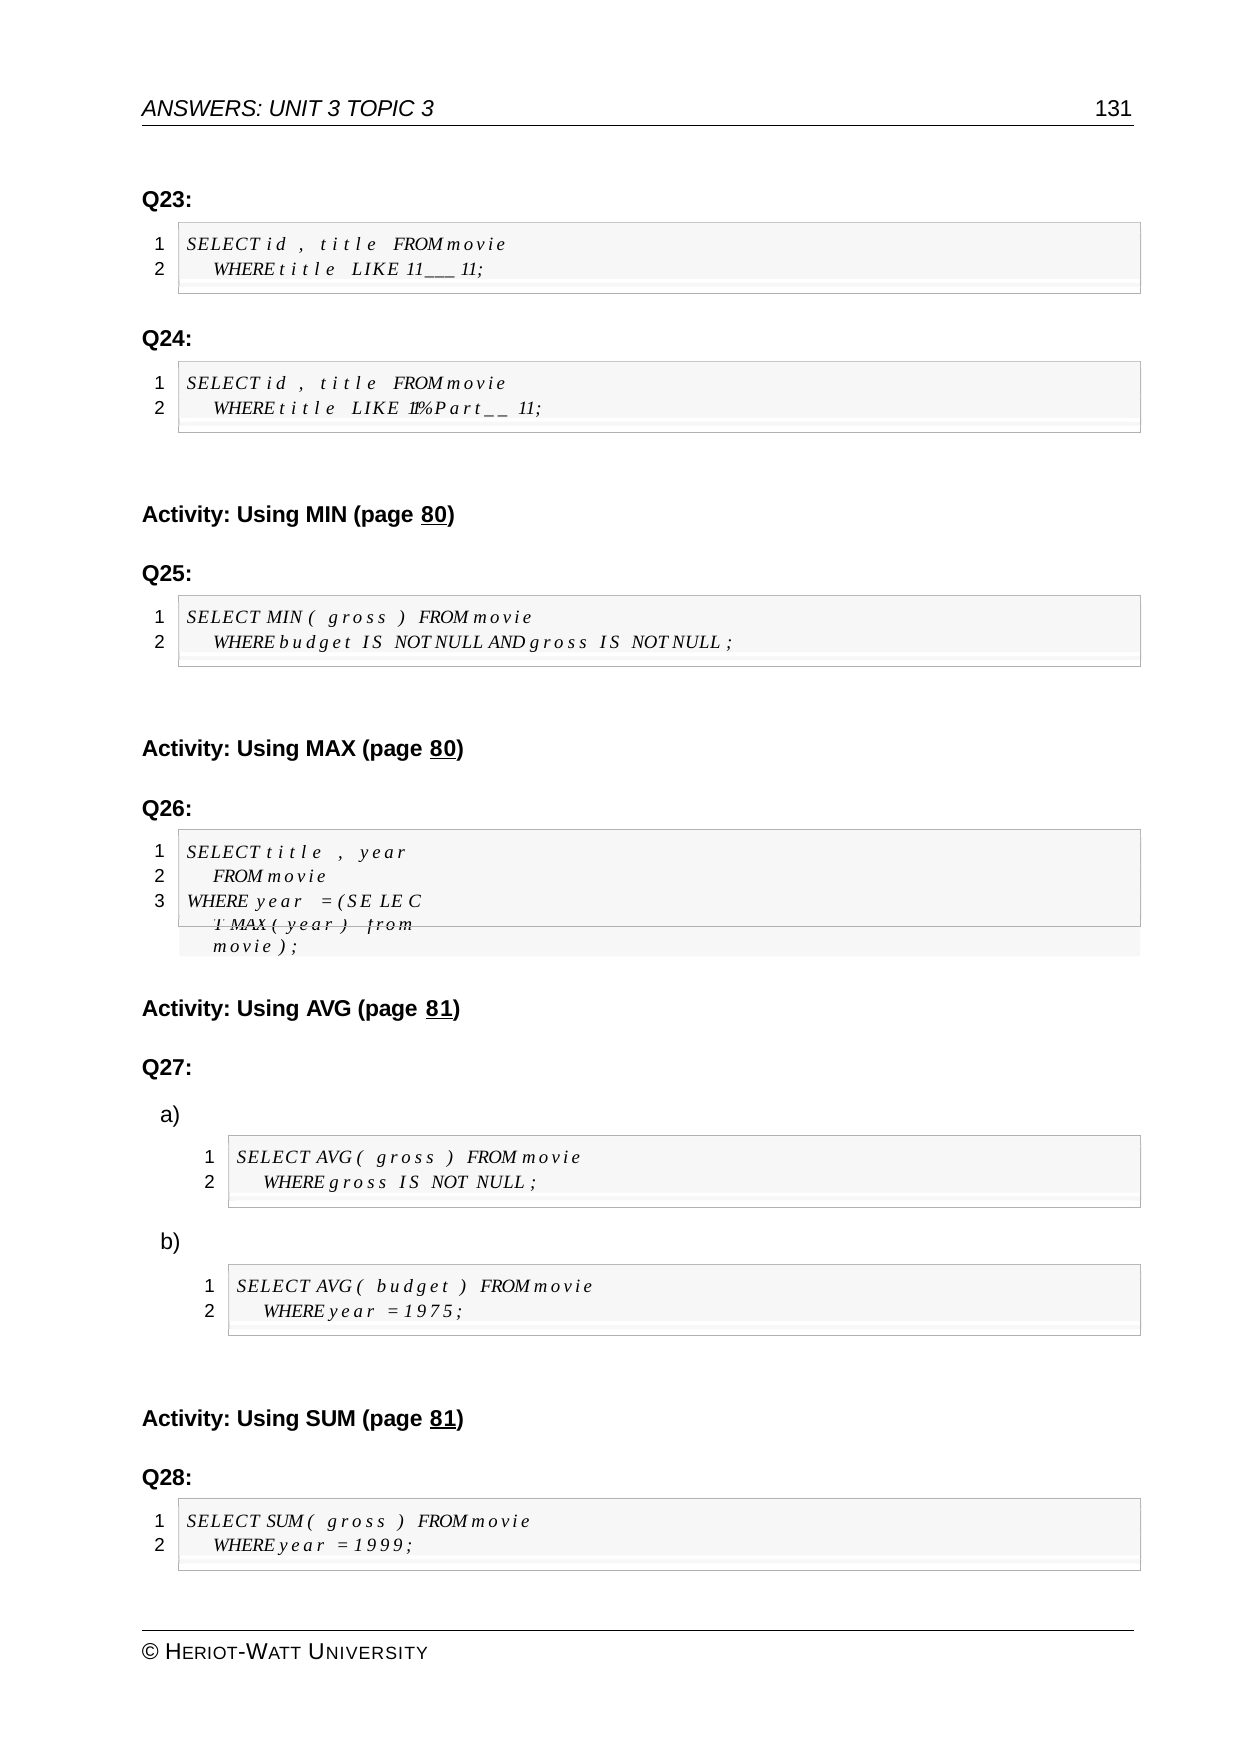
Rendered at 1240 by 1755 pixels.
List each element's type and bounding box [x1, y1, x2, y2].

text_box [178, 221, 1142, 294]
text_box [152, 365, 167, 418]
text_box [139, 321, 195, 351]
text_box [139, 182, 195, 212]
text_box [152, 226, 167, 279]
text_box [152, 1503, 167, 1556]
text_box [228, 1263, 1142, 1337]
text_box [178, 829, 1142, 957]
text_box [178, 360, 1142, 434]
text_box [202, 1269, 217, 1322]
text_box [158, 1224, 183, 1255]
text_box [139, 92, 437, 122]
text_box [152, 600, 167, 653]
text_box [139, 732, 468, 821]
text_box [228, 1135, 1142, 1208]
text_box [178, 594, 1142, 668]
text_box [178, 1498, 1142, 1571]
text_box [152, 834, 167, 912]
text_box [139, 497, 459, 587]
text_box [139, 1401, 468, 1490]
text_box [139, 991, 464, 1127]
text_box [1092, 92, 1135, 122]
text_box [139, 1634, 442, 1665]
text_box [202, 1140, 217, 1193]
